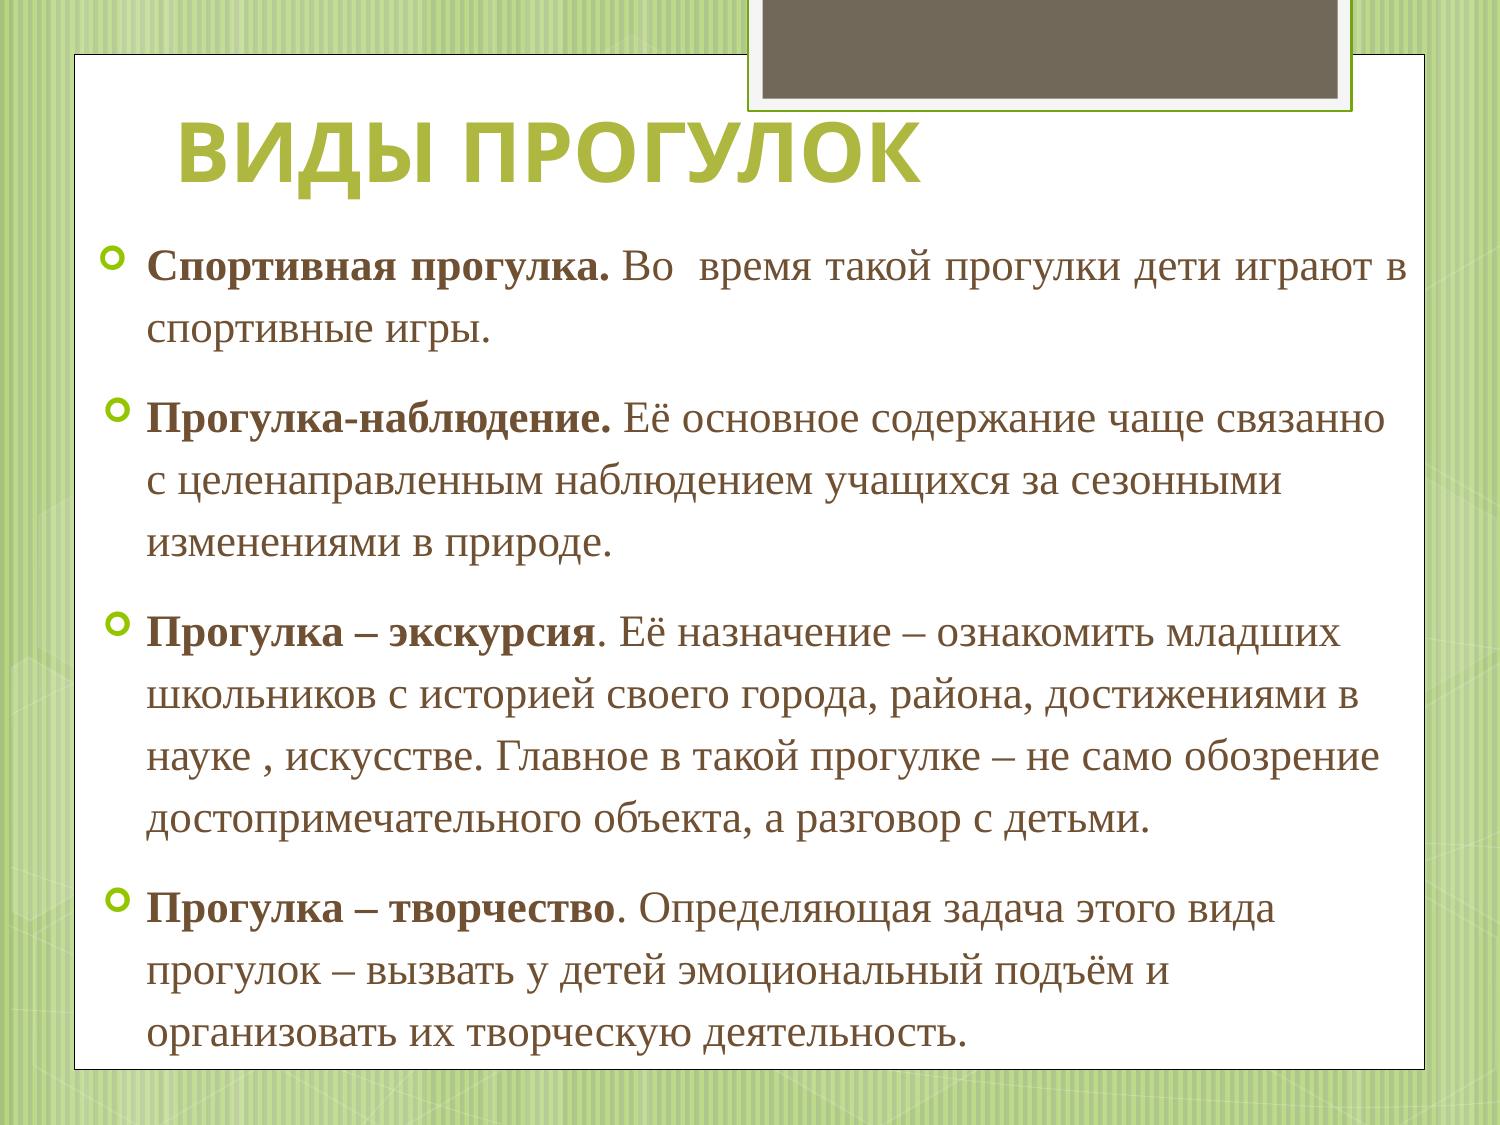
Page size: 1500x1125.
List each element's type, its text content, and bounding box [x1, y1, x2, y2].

list Спортивная прогулка. Во время такой прогулки дети играют в спортивные игры. Прогулка-наблюдение. Её основное содержание чаще связанно с целенаправленным наблюдением учащихся за сезонными изменениями в природе. Прогулка – экскурсия. Её назначение – ознакомить младших школьников с историей своего города, района, достижениями в науке , искусстве. Главное в такой прогулке – не само обозрение достопримечательного объекта, а разговор с детьми. Прогулка – творчество. Определяющая задача этого вида прогулок – вызвать у детей эмоциональный подъём и организовать их творческую деятельность. [76, 219, 1424, 1071]
title Виды прогулок [159, 19, 1312, 207]
